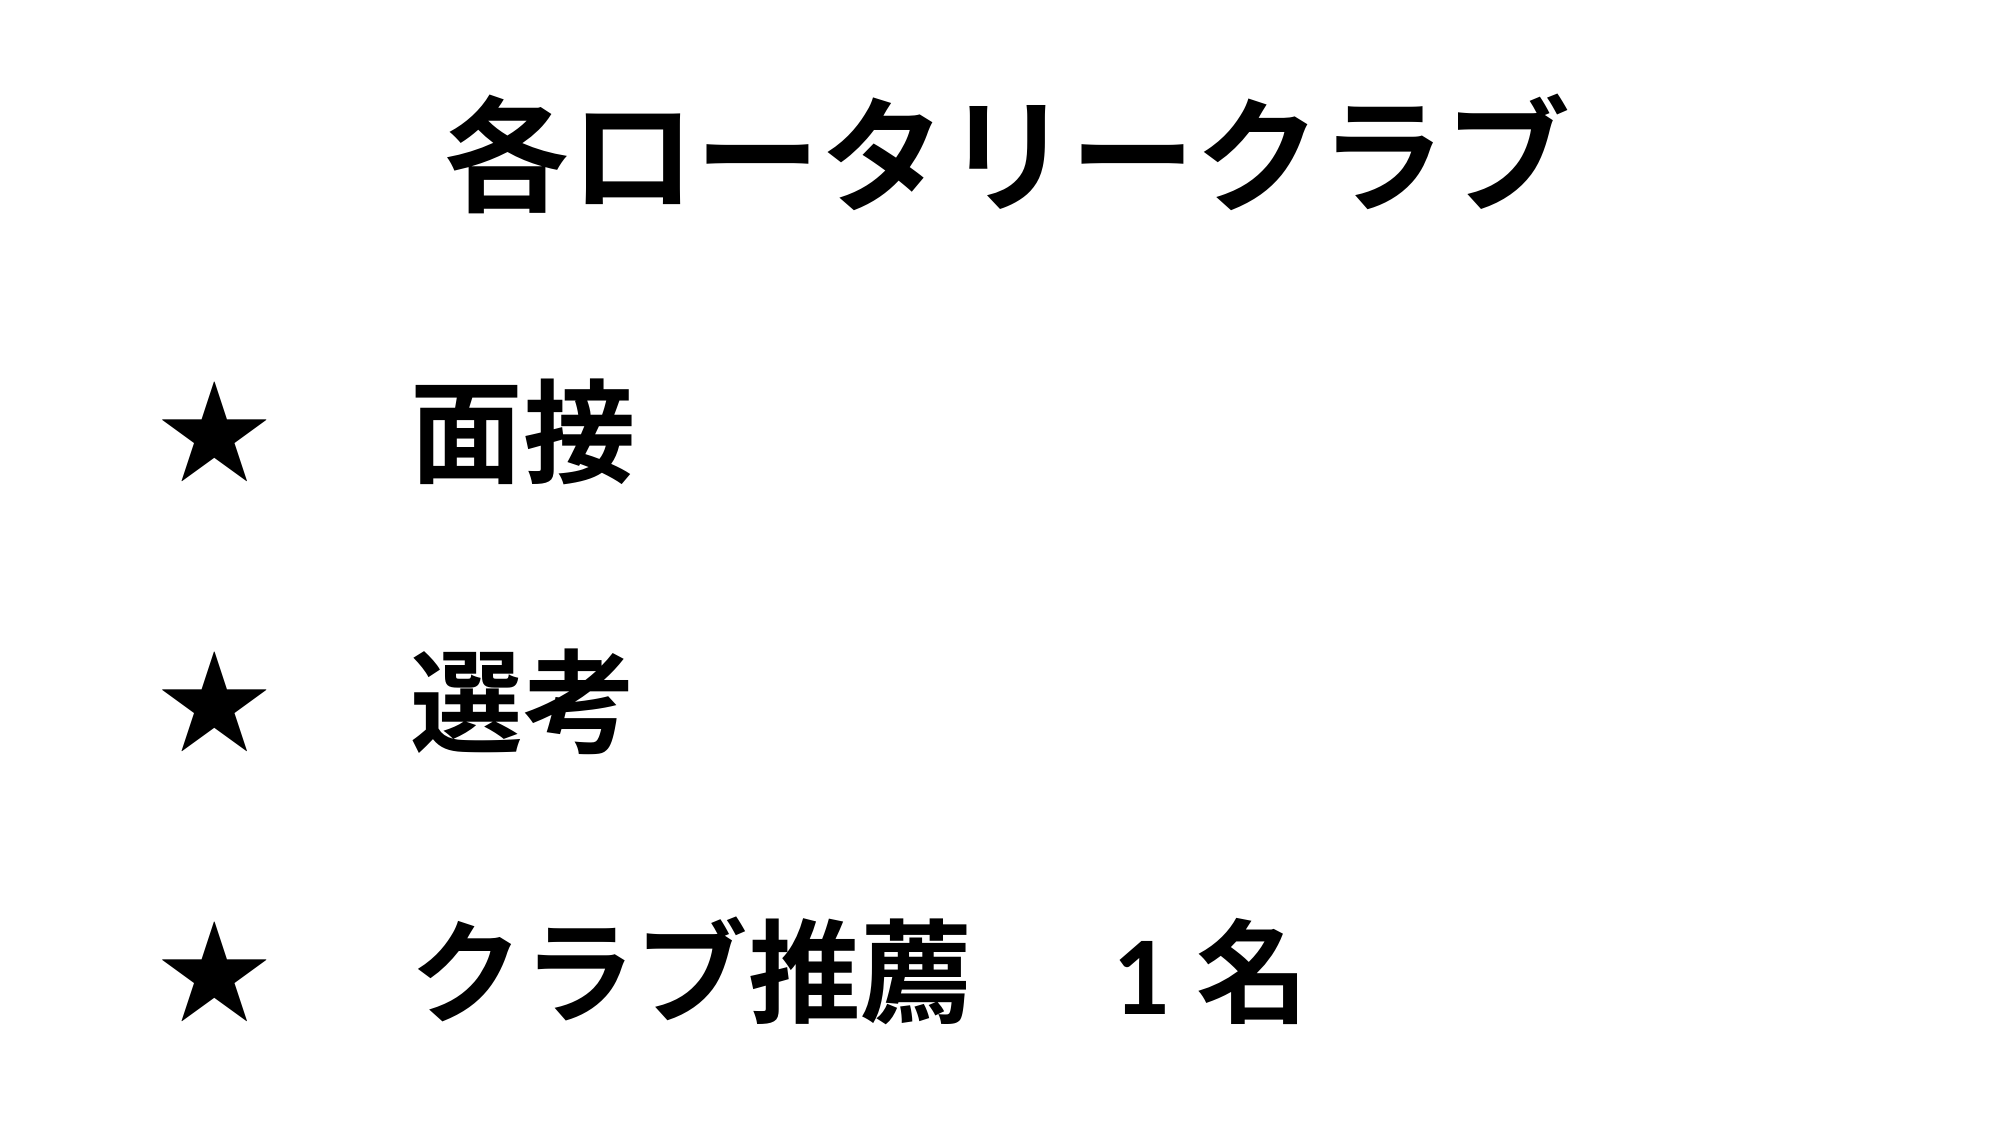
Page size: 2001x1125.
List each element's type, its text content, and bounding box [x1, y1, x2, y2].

text_box 各ロータリークラブ ★ 面接 ★ 選考 ★ クラブ推薦 1名 [143, 70, 1919, 1045]
